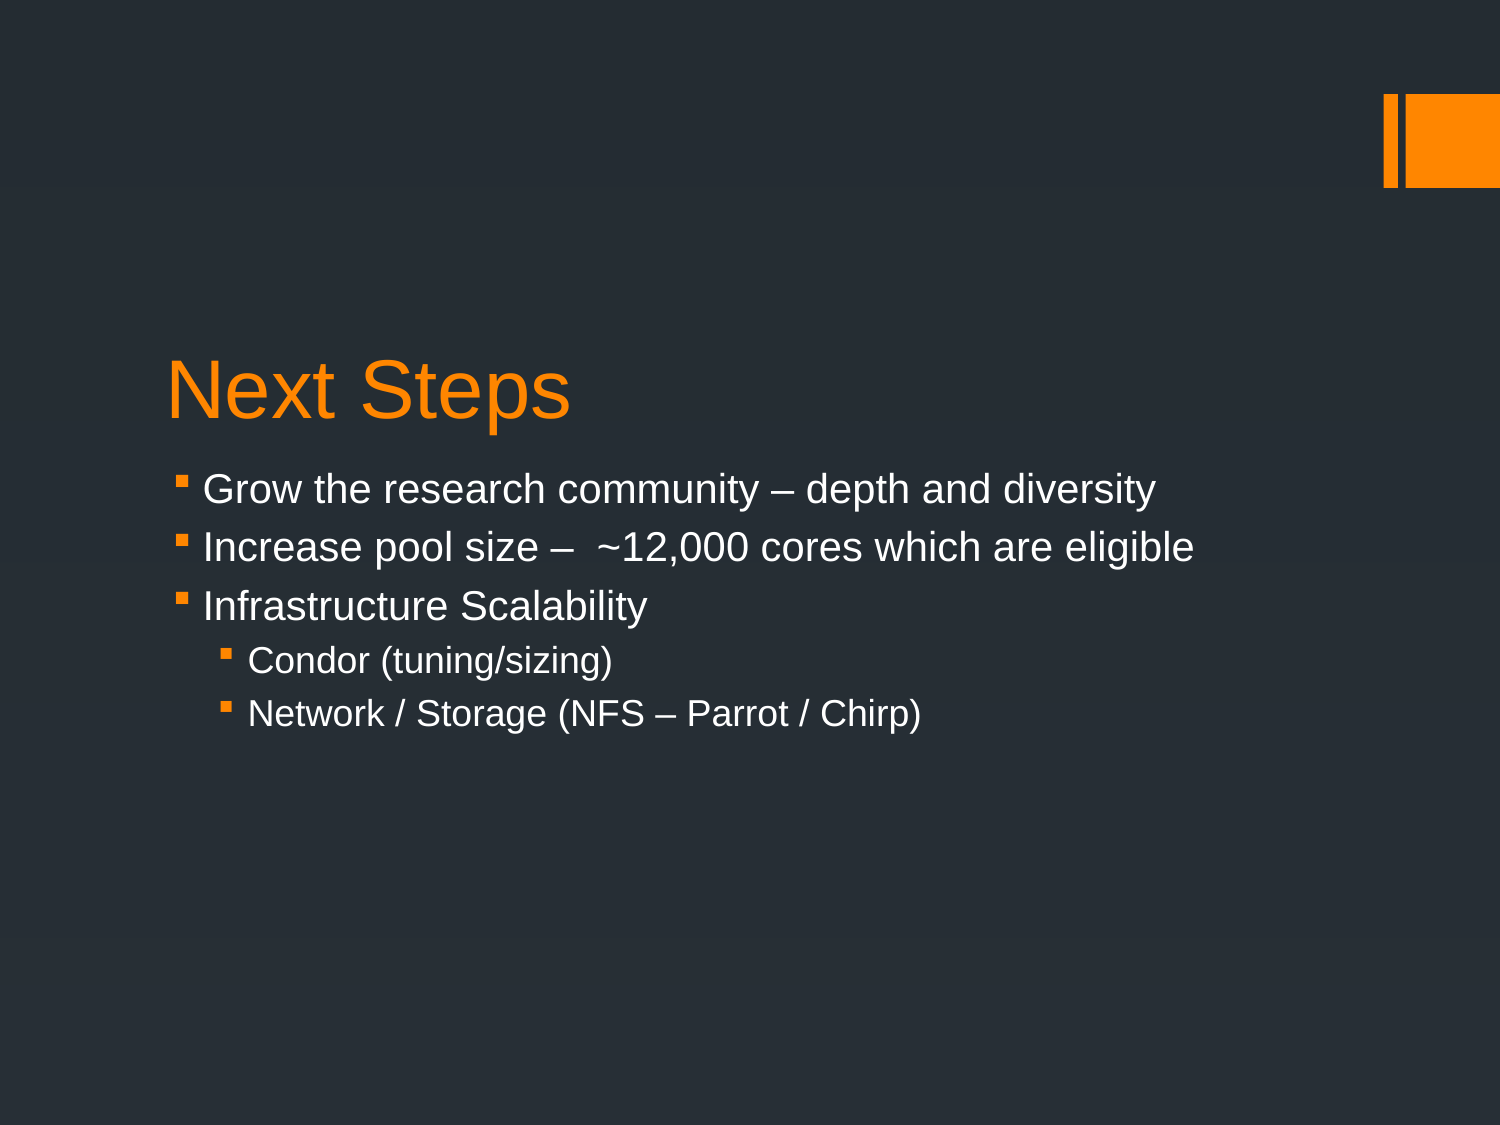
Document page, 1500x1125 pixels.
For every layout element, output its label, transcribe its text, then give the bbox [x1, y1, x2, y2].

list Grow the research community – depth and diversity Increase pool size – ~12,000 cores which are eligible Infrastructure Scalability Condor (tuning/sizing) Network / Storage (NFS – Parrot / Chirp) [150, 454, 1350, 1035]
title Next Steps [150, 253, 1350, 443]
